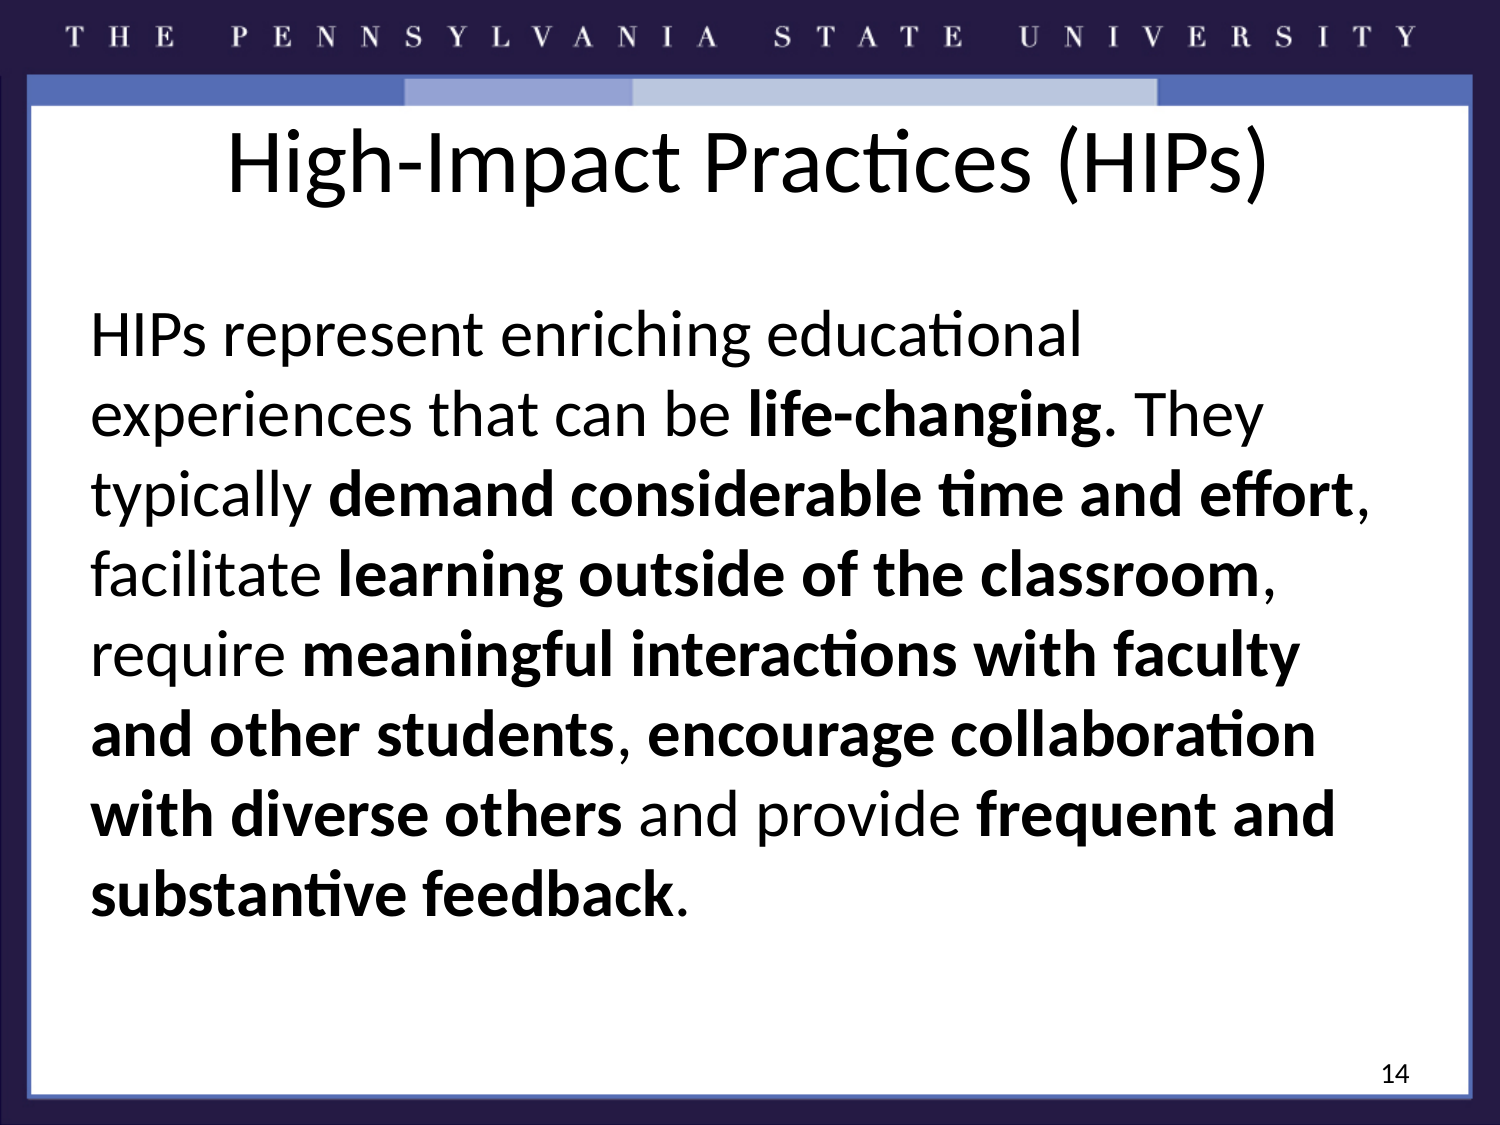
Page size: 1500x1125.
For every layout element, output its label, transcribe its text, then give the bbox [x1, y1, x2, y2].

title High-Impact Practices (HIPs) [74, 62, 1426, 251]
slide_number 14 [1074, 1046, 1426, 1125]
list HIPs represent enriching educational experiences that can be life-changing. They typically demand considerable time and effort, facilitate learning outside of the classroom, require meaningful interactions with faculty and other students, encourage collaboration with diverse others and provide frequent and substantive feedback. [74, 282, 1426, 1026]
picture [0, 0, 1500, 1125]
